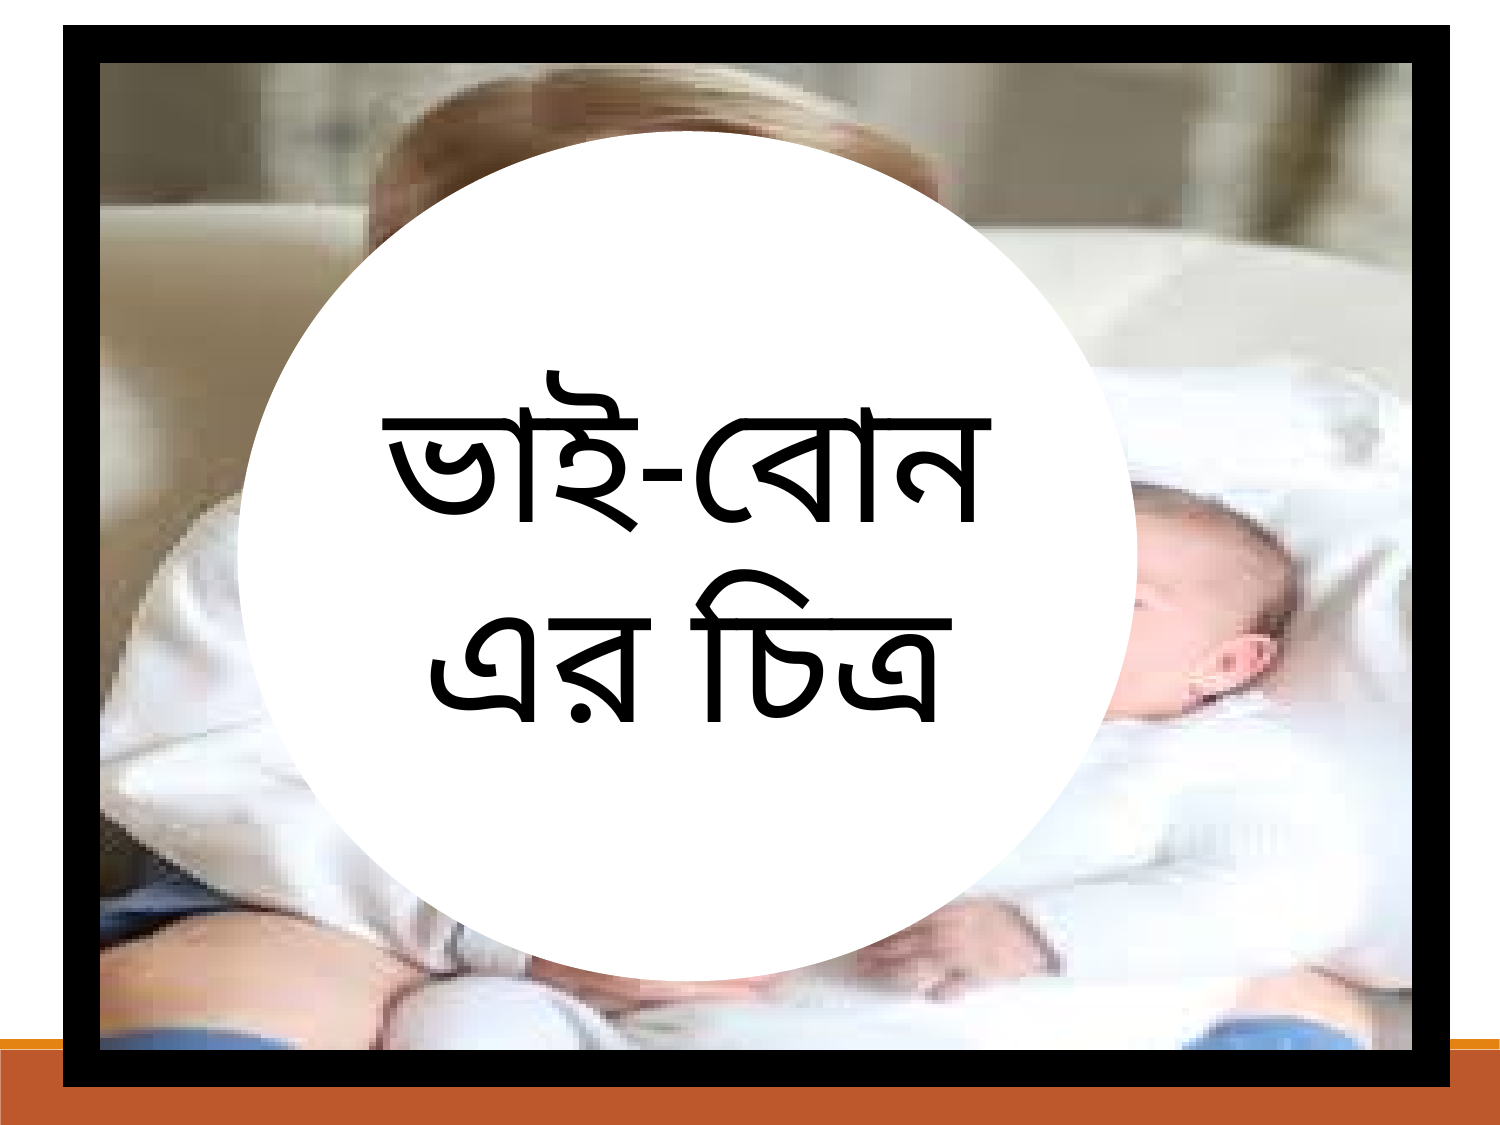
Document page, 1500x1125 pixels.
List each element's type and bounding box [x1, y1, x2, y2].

picture [99, 61, 1413, 1051]
